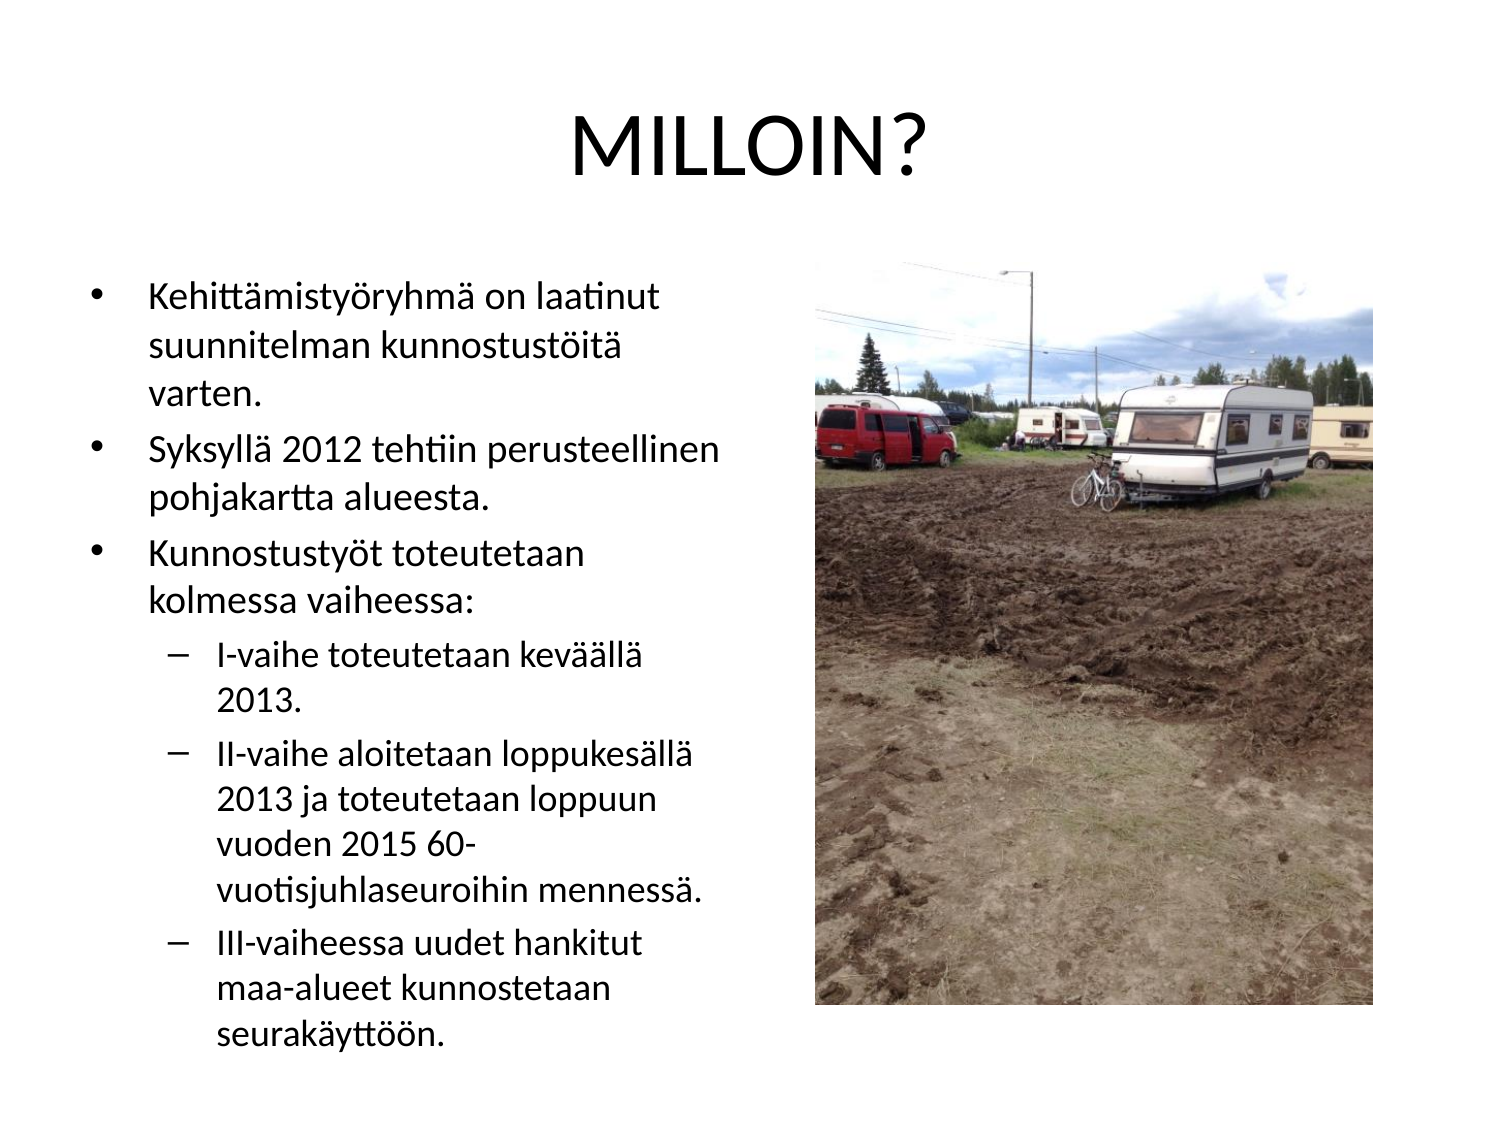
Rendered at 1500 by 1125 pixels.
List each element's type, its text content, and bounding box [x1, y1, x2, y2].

list Kehittämistyöryhmä on laatinut suunnitelman kunnostustöitä varten. Syksyllä 2012 tehtiin perusteellinen pohjakartta alueesta. Kunnostustyöt toteutetaan kolmessa vaiheessa: I-vaihe toteutetaan keväällä 2013. II-vaihe aloitetaan loppukesällä 2013 ja toteutetaan loppuun vuoden 2015 60-vuotisjuhlaseuroihin mennessä. III-vaiheessa uudet hankitut maa-alueet kunnostetaan seurakäyttöön. [75, 262, 738, 1071]
title MILLOIN? [75, 45, 1425, 233]
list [815, 262, 1373, 1006]
